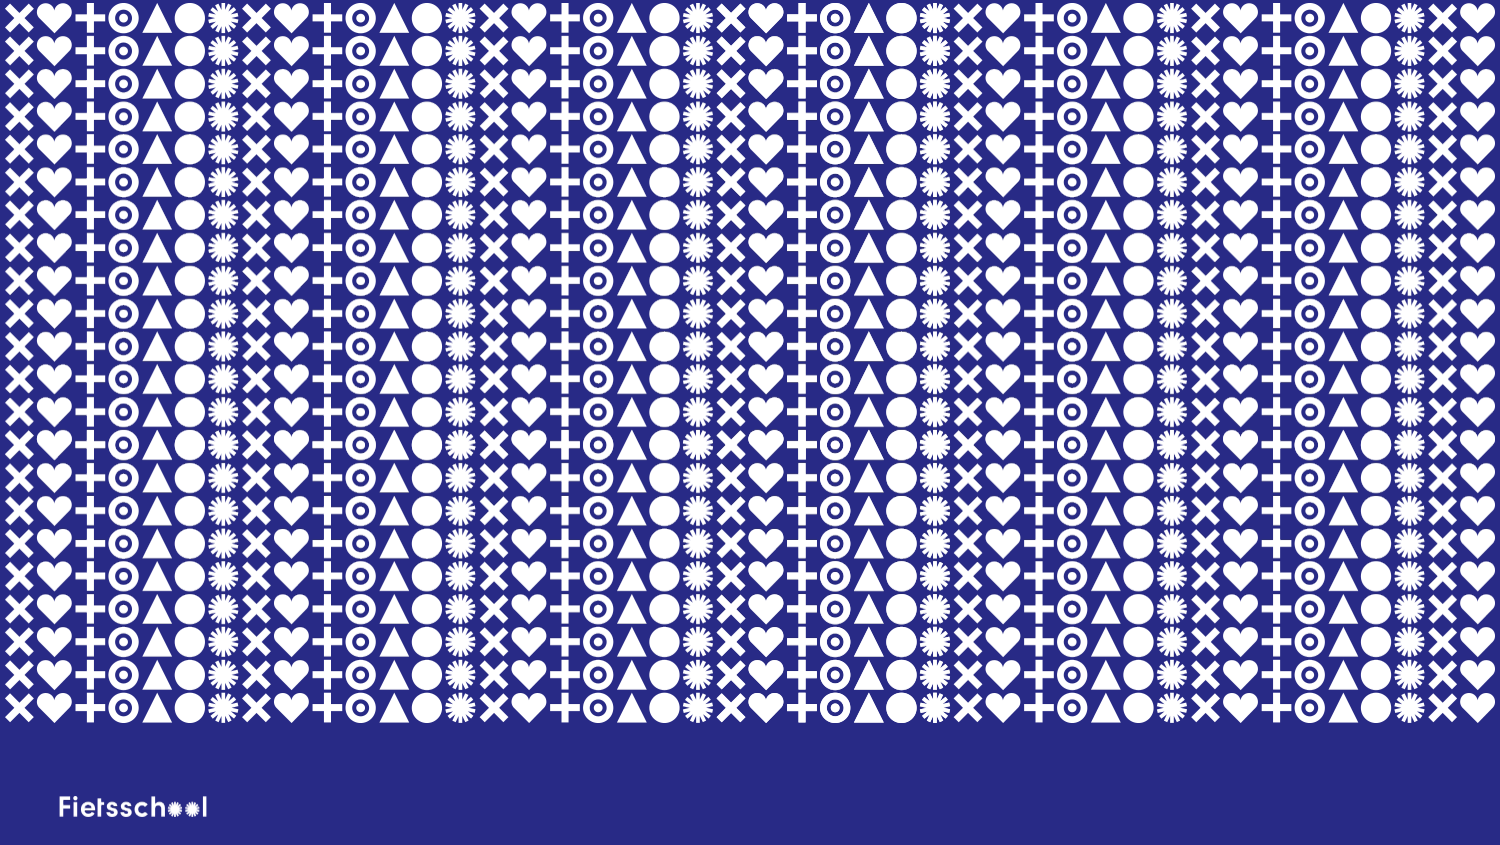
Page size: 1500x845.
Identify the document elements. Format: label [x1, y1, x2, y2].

picture [59, 796, 207, 818]
picture [5, 3, 1495, 723]
